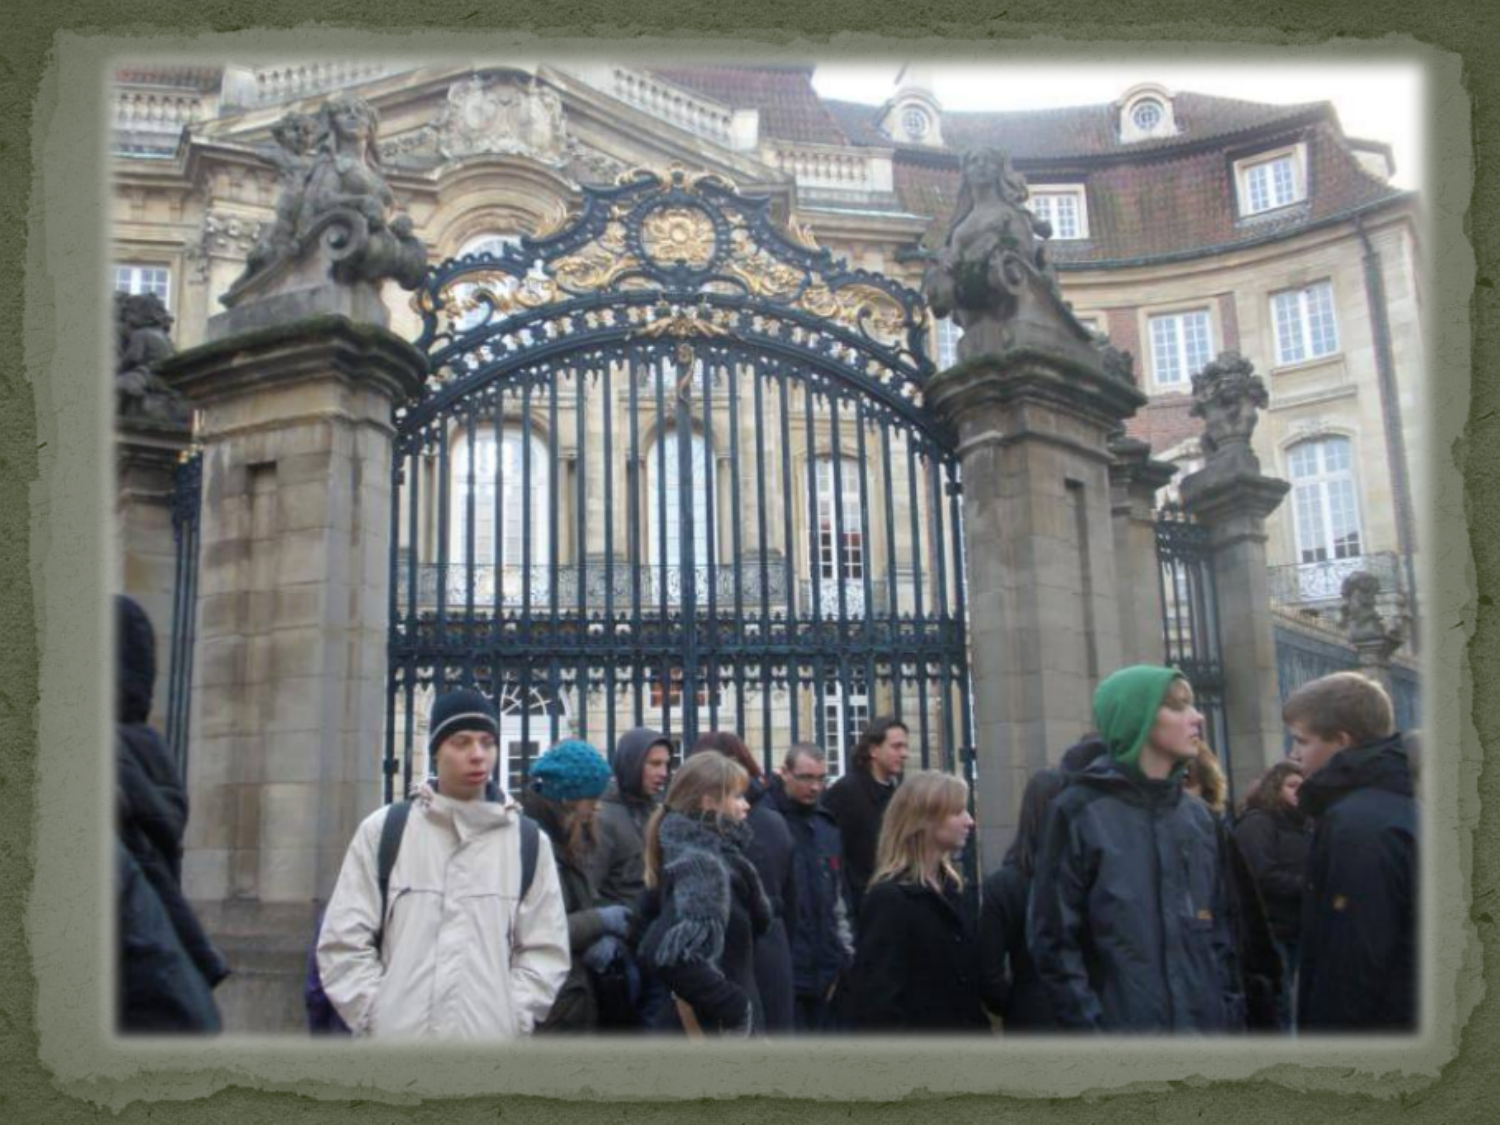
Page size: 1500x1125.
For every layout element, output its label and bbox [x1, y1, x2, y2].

picture [95, 48, 1440, 1056]
